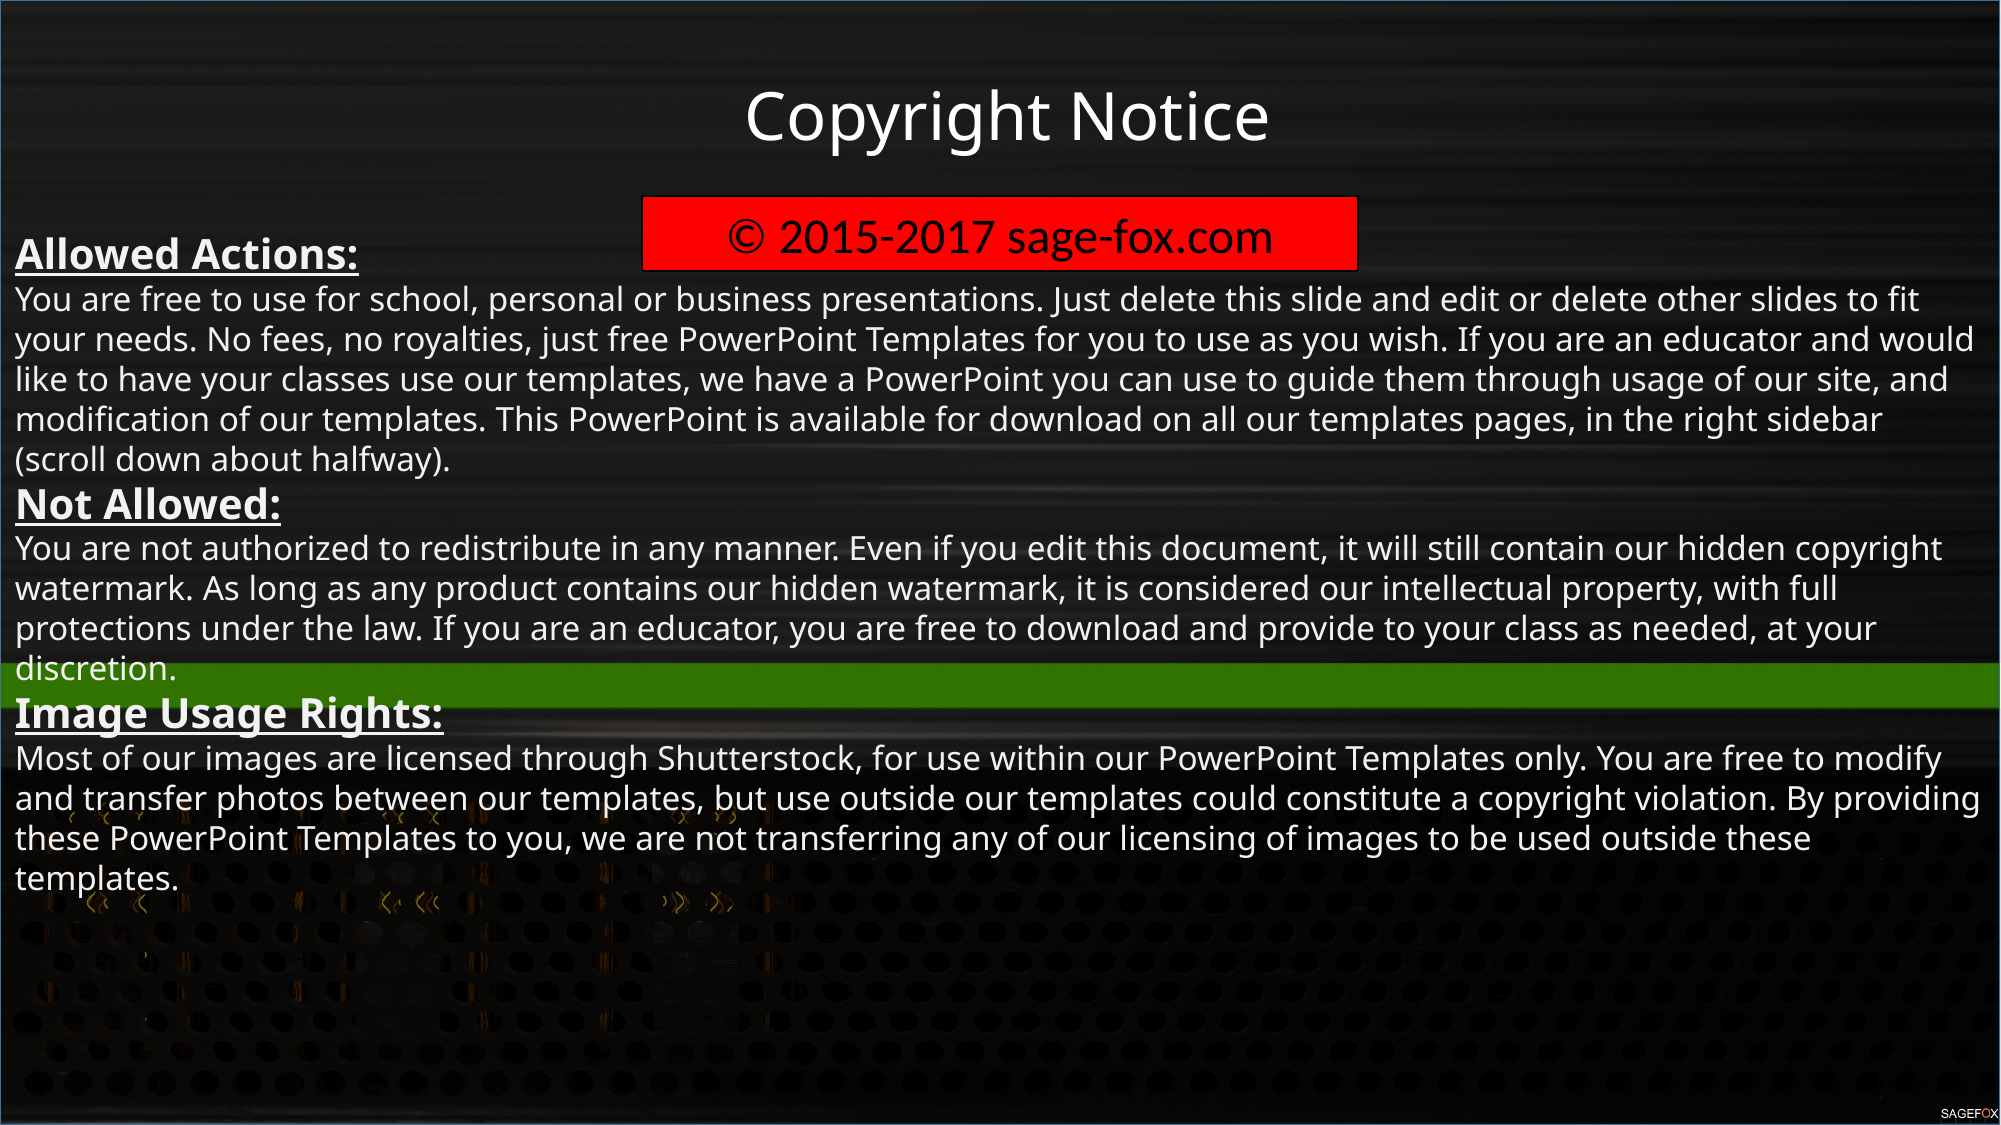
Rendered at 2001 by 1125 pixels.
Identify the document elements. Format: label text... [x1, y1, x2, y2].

text_box © 2015-2017 sage-fox.com [641, 196, 1358, 272]
text_box Allowed Actions: You are free to use for school, personal or business presentations. Just delete this slide and edit or delete other slides to fit your needs. No fees, no royalties, just free PowerPoint Templates for you to use as you wish. If you are an educator and would like to have your classes use our templates, we have a PowerPoint you can use to guide them through usage of our site, and modification of our templates. This PowerPoint is available for download on all our templates pages, in the right sidebar (scroll down about halfway). Not Allowed: You are not authorized to redistribute in any manner. Even if you edit this document, it will still contain our hidden copyright watermark. As long as any product contains our hidden watermark, it is considered our intellectual property, with full protections under the law. If you are an educator, you are free to download and provide to your class as needed, at your discretion. Image Usage Rights: Most of our images are licensed through Shutterstock, for use within our PowerPoint Templates only. You are free to modify and transfer photos between our templates, but use outside our templates could constitute a copyright violation. By providing these PowerPoint Templates to you, we are not transferring any of our licensing of images to be used outside these templates. [0, 0, 2000, 1125]
title Copyright Notice [493, 60, 1524, 178]
